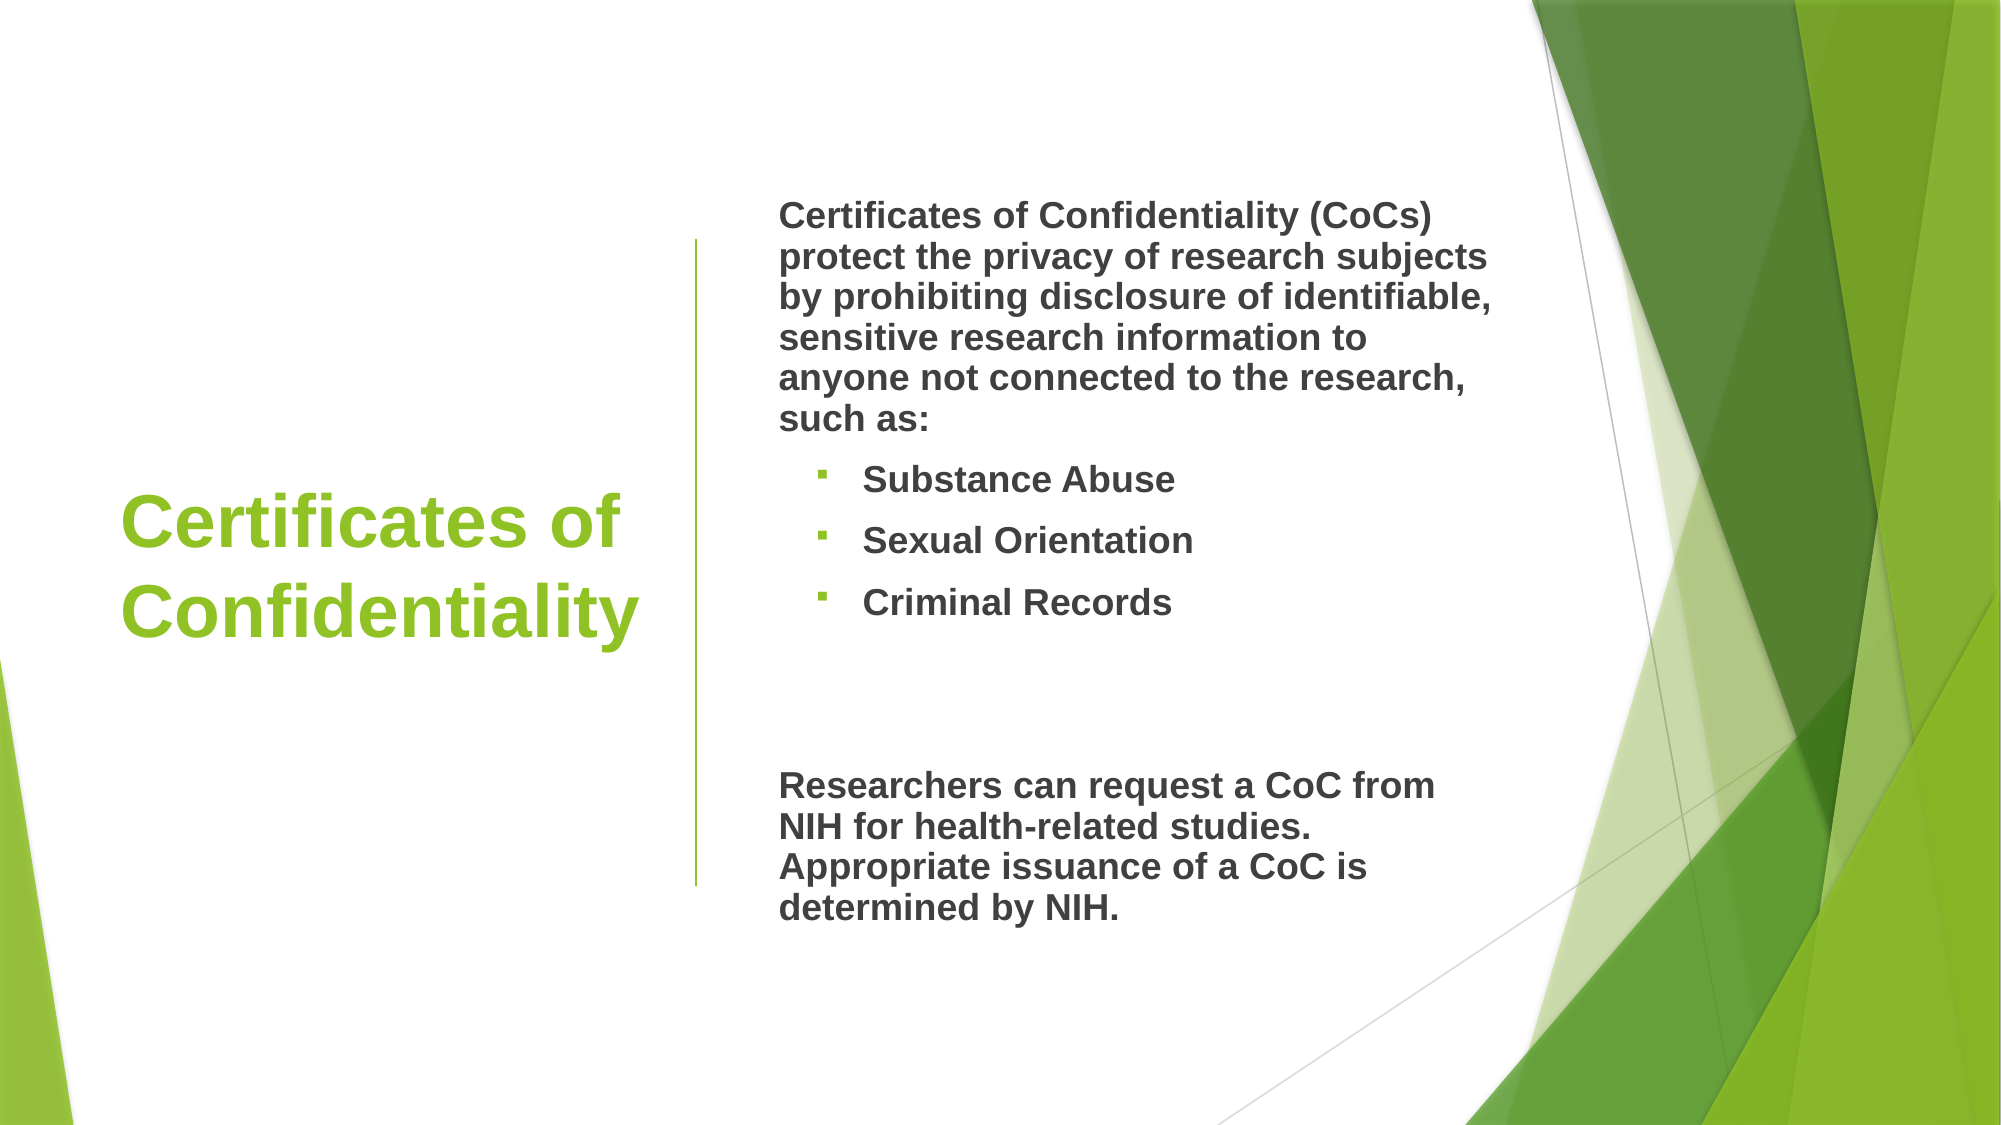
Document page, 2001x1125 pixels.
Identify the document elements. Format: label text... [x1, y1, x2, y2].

title Certificates of Confidentiality [105, 133, 658, 991]
list Certificates of Confidentiality (CoCs) protect the privacy of research subjects by prohibiting disclosure of identifiable, sensitive research information to anyone not connected to the research, such as: Substance Abuse Sexual Orientation Criminal Records Researchers can request a CoC from NIH for health-related studies. Appropriate issuance of a CoC is determined by NIH. [763, 133, 1522, 991]
